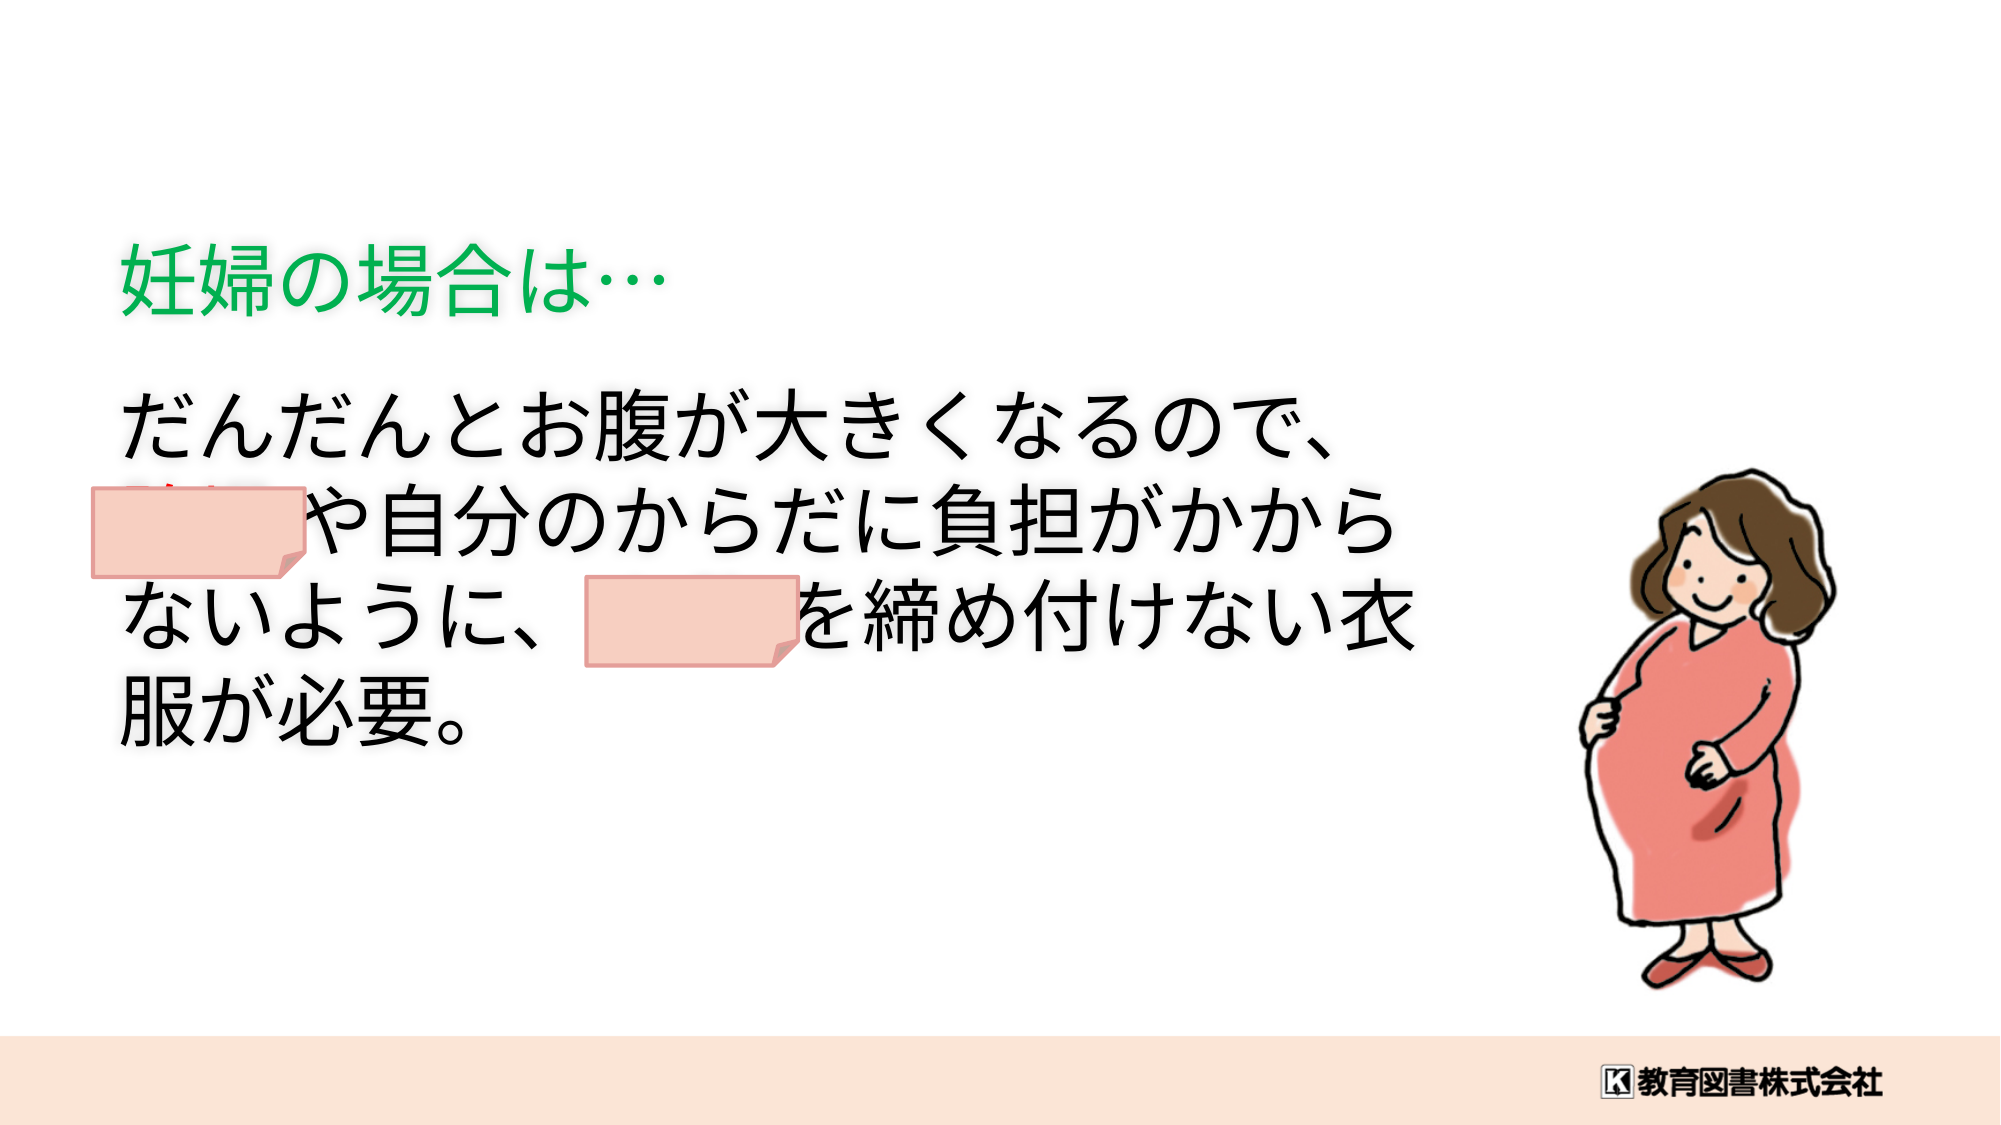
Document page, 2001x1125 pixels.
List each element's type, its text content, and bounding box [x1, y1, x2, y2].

text_box [92, 487, 306, 579]
text_box [585, 575, 800, 667]
text_box 妊婦の場合は… だんだんとお腹が大きくなるので、 胎児 や自分のからだに負担がかからないように、 お腹 を締め付けない衣服が必要。 [118, 231, 1479, 757]
picture [0, 0, 2001, 1125]
